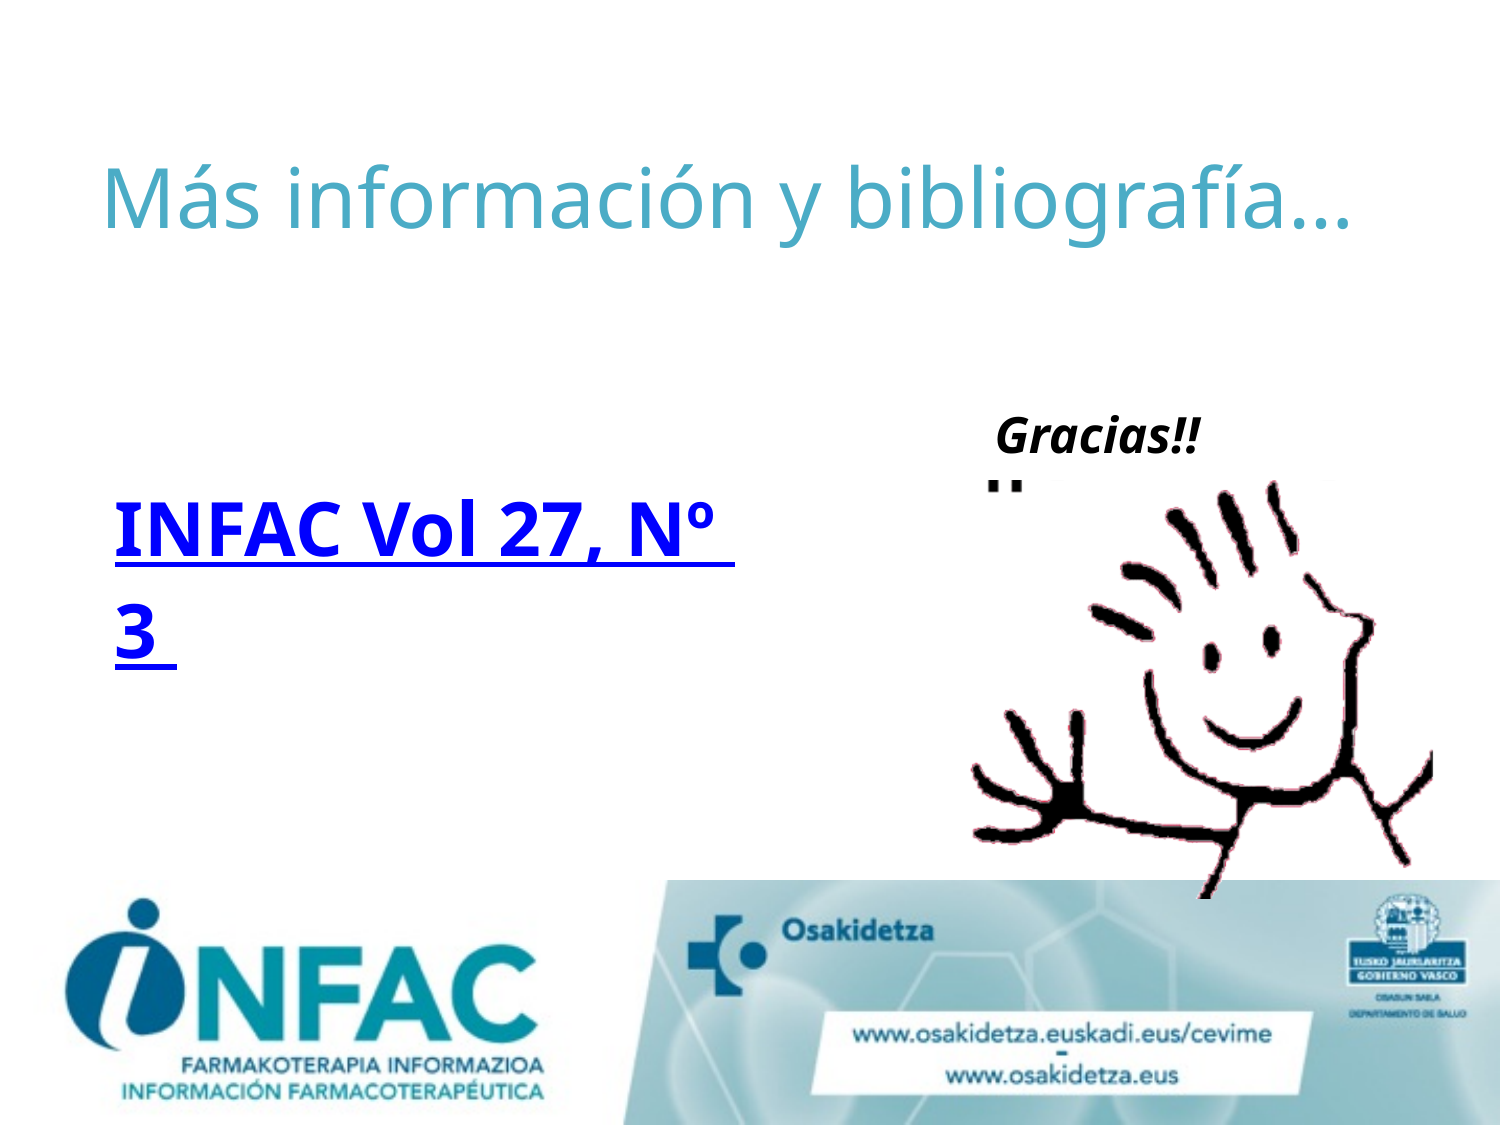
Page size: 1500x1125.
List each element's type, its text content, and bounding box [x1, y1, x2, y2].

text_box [962, 395, 1483, 899]
title Más información y bibliografía… [53, 101, 1404, 290]
text_box INFAC Vol 27, Nº 3 [100, 473, 798, 694]
picture [1, 880, 1500, 1125]
